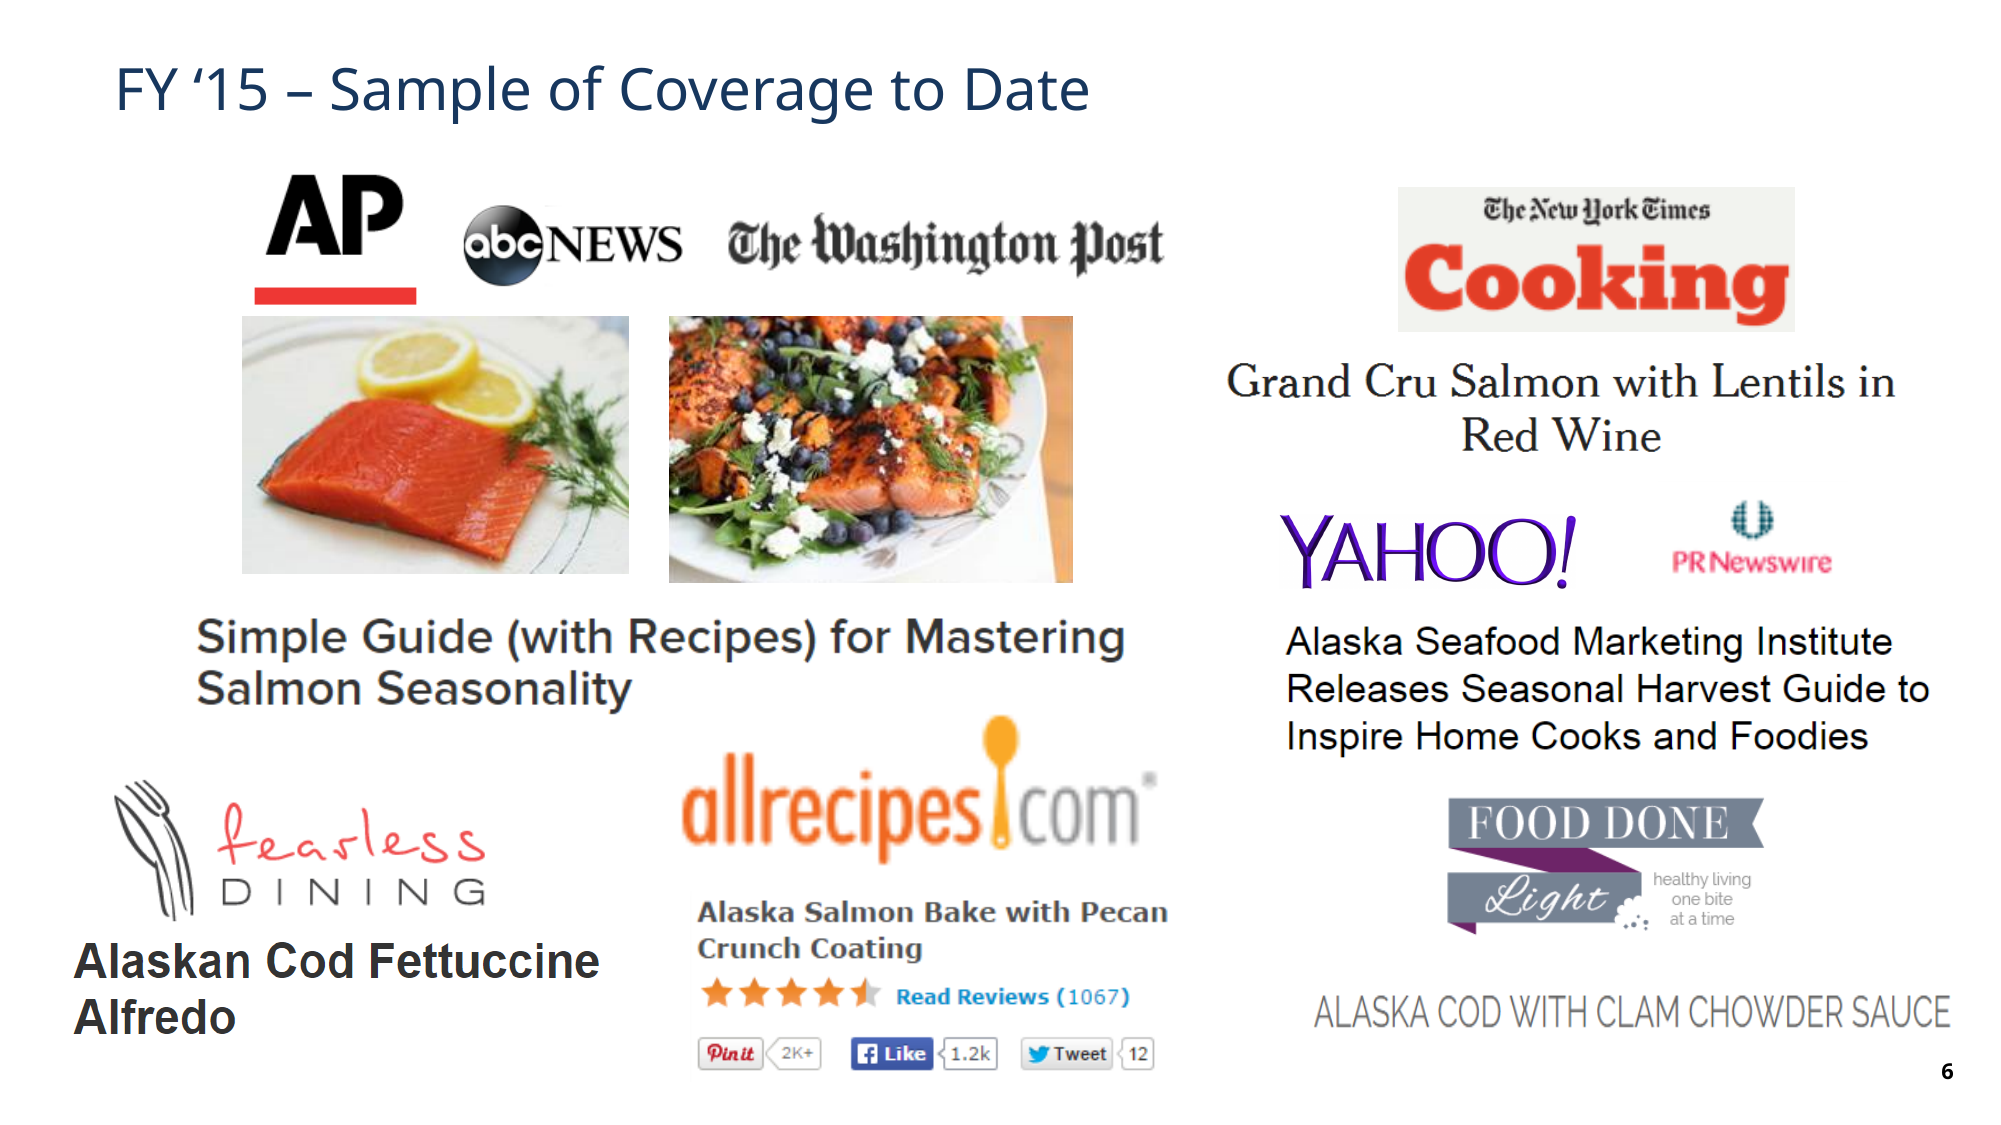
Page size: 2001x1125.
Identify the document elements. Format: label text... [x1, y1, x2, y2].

picture [190, 610, 1173, 874]
title FY ‘15 – Sample of Coverage to Date [99, 45, 1900, 143]
picture [1278, 621, 1936, 764]
picture [1443, 792, 1771, 940]
picture [244, 168, 425, 312]
picture [717, 209, 1173, 282]
picture [1657, 480, 1849, 587]
picture [1310, 986, 1954, 1034]
picture [669, 316, 1073, 583]
picture [690, 890, 1176, 1083]
picture [109, 776, 492, 928]
picture [1398, 187, 1796, 332]
picture [1222, 354, 1905, 460]
picture [1278, 514, 1576, 589]
picture [242, 316, 630, 575]
slide_number 6 [1502, 1042, 1969, 1103]
picture [460, 200, 691, 289]
picture [68, 935, 601, 1038]
